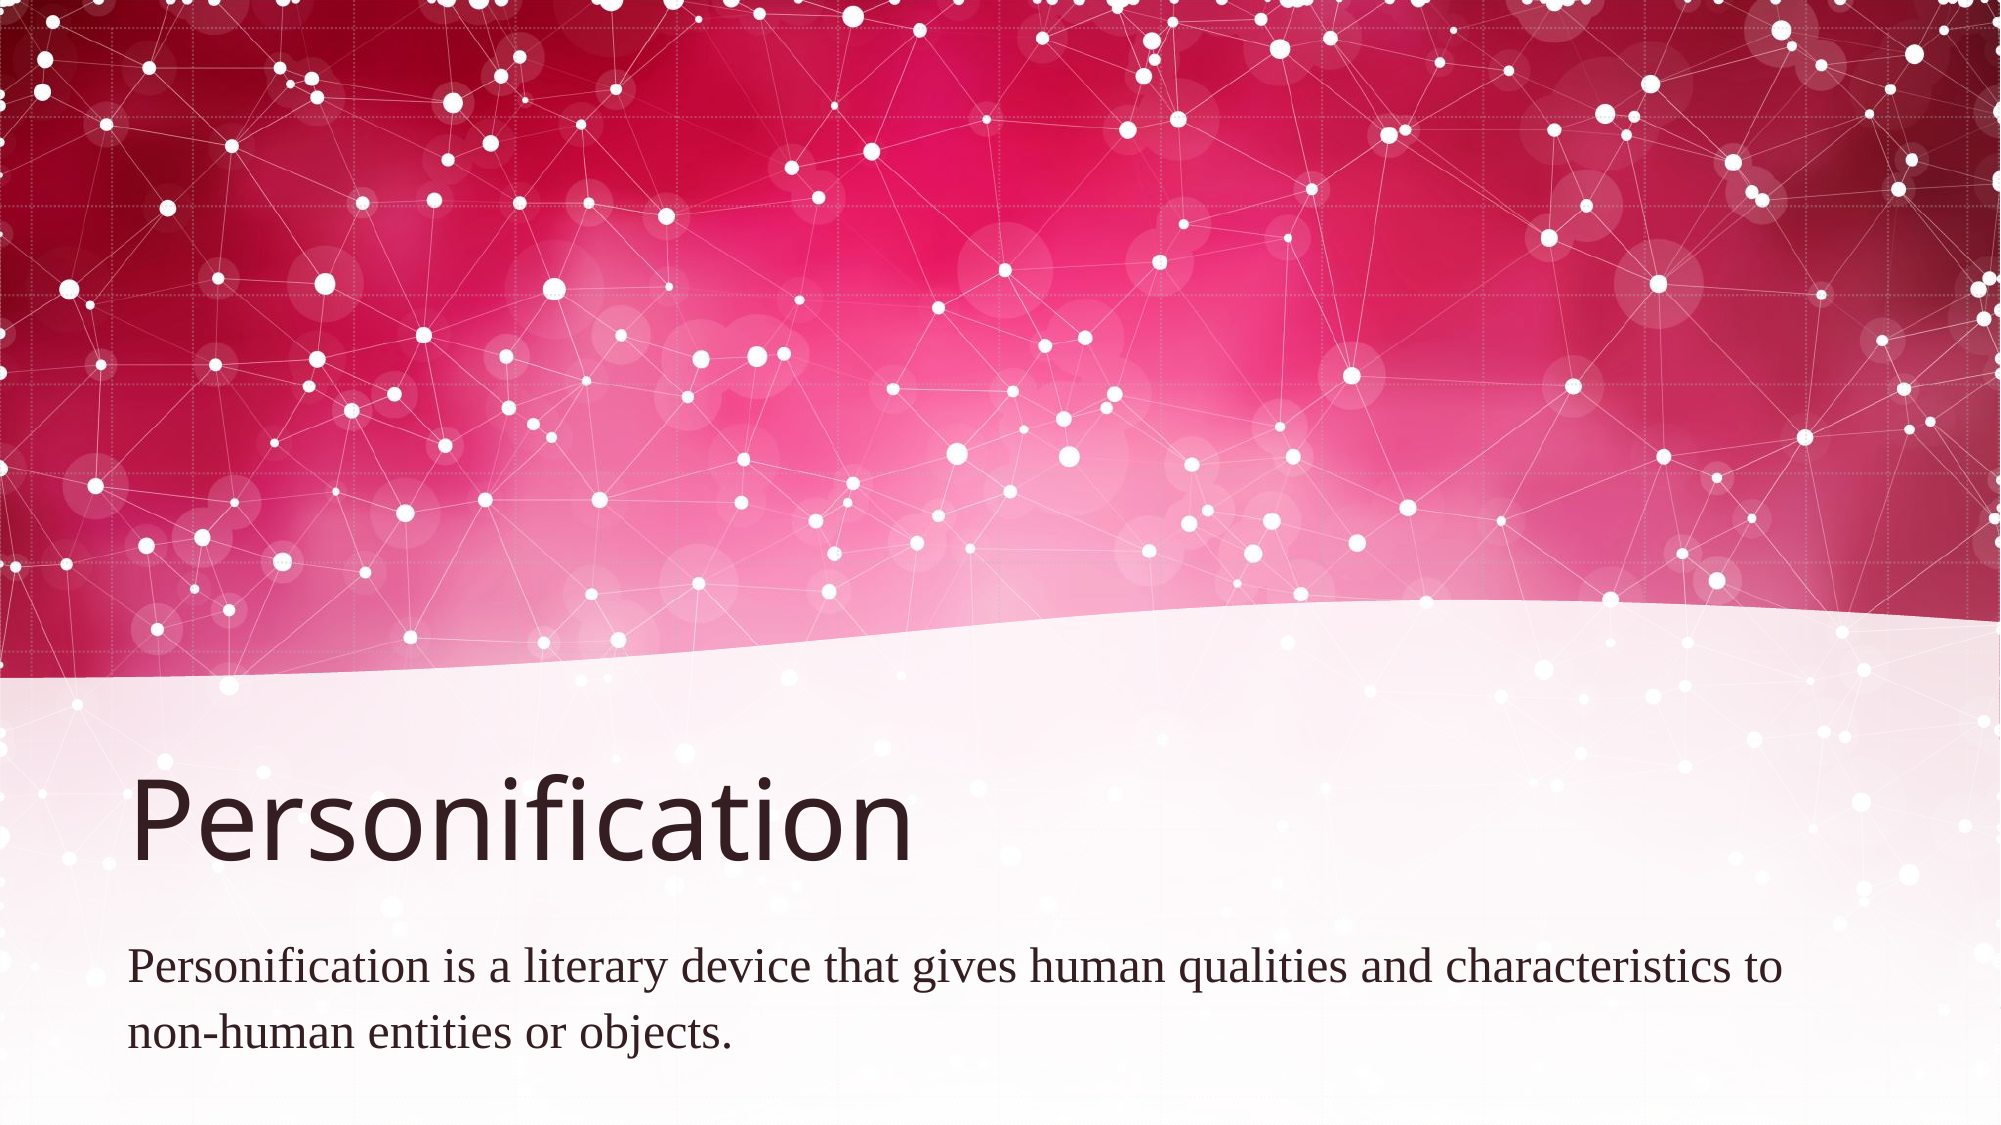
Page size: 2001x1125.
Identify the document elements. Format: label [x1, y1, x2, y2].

text_box [0, 0, 2000, 1125]
